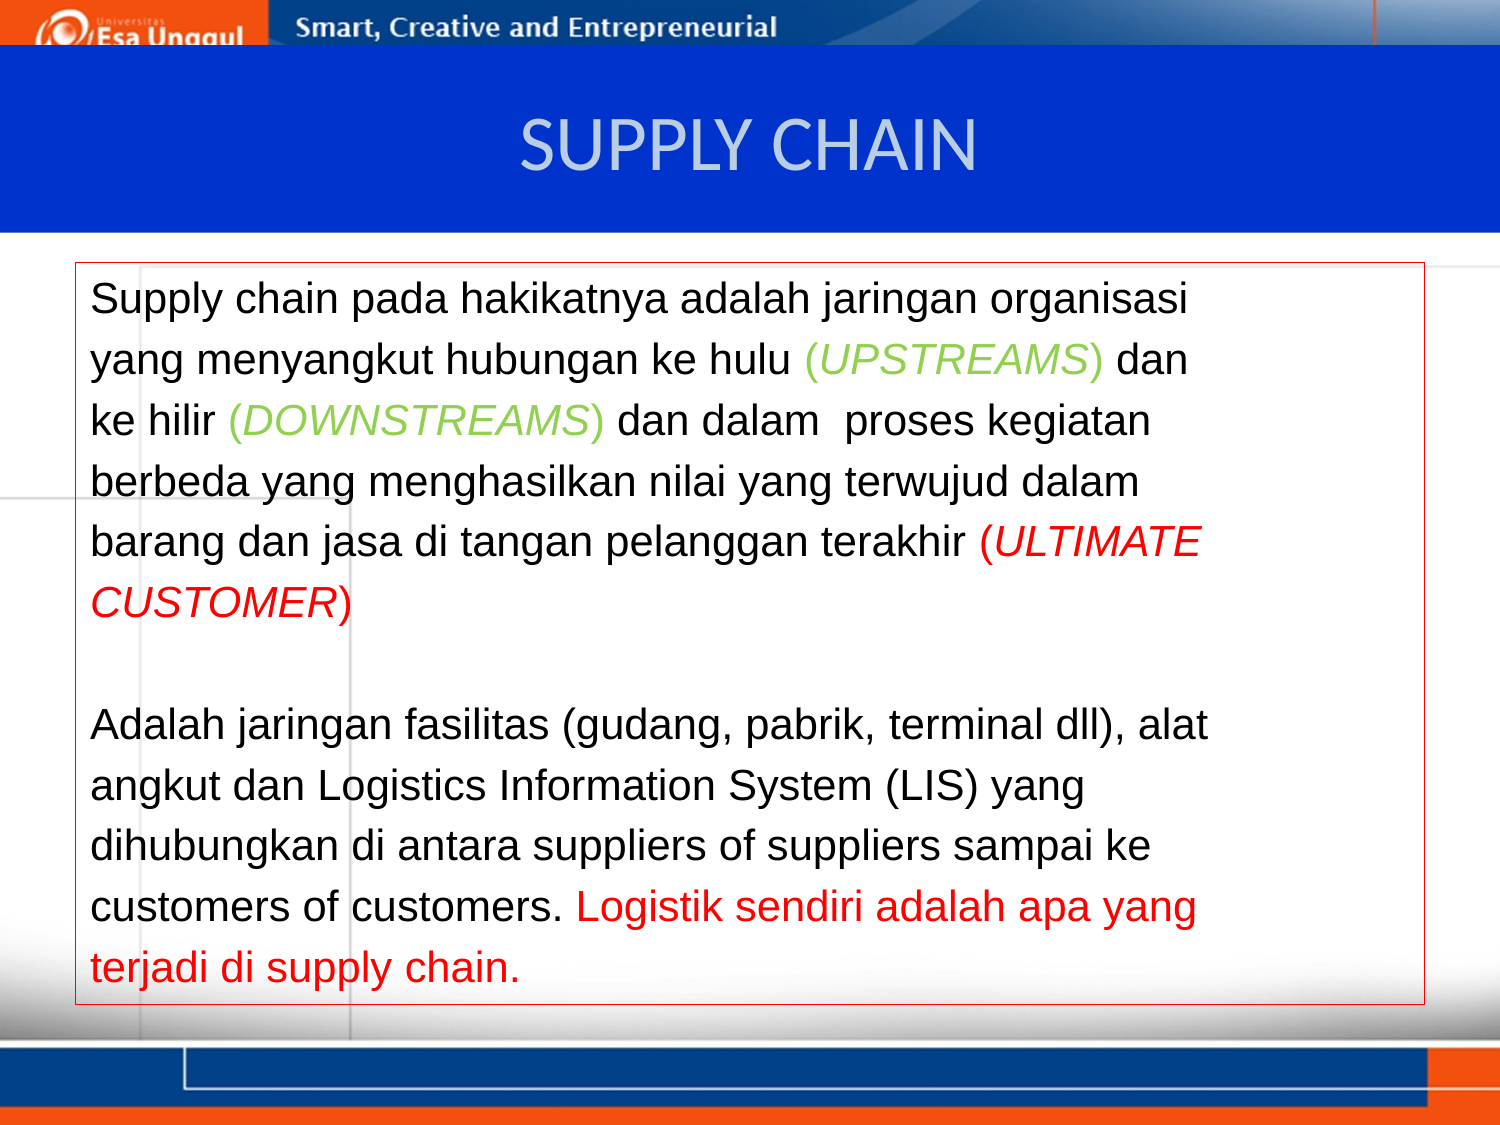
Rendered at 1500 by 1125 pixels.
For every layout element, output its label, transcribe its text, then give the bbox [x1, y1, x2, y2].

picture [0, 233, 1500, 1125]
picture [0, 0, 1500, 45]
title SUPPLY CHAIN [0, 45, 1500, 233]
list Supply chain pada hakikatnya adalah jaringan organisasi yang menyangkut hubungan ke hulu (UPSTREAMS) dan ke hilir (DOWNSTREAMS) dan dalam proses kegiatan berbeda yang menghasilkan nilai yang terwujud dalam barang dan jasa di tangan pelanggan terakhir (ULTIMATE CUSTOMER) Adalah jaringan fasilitas (gudang, pabrik, terminal dll), alat angkut dan Logistics Information System (LIS) yang dihubungkan di antara suppliers of suppliers sampai ke customers of customers. Logistik sendiri adalah apa yang terjadi di supply chain. [75, 262, 1425, 1005]
